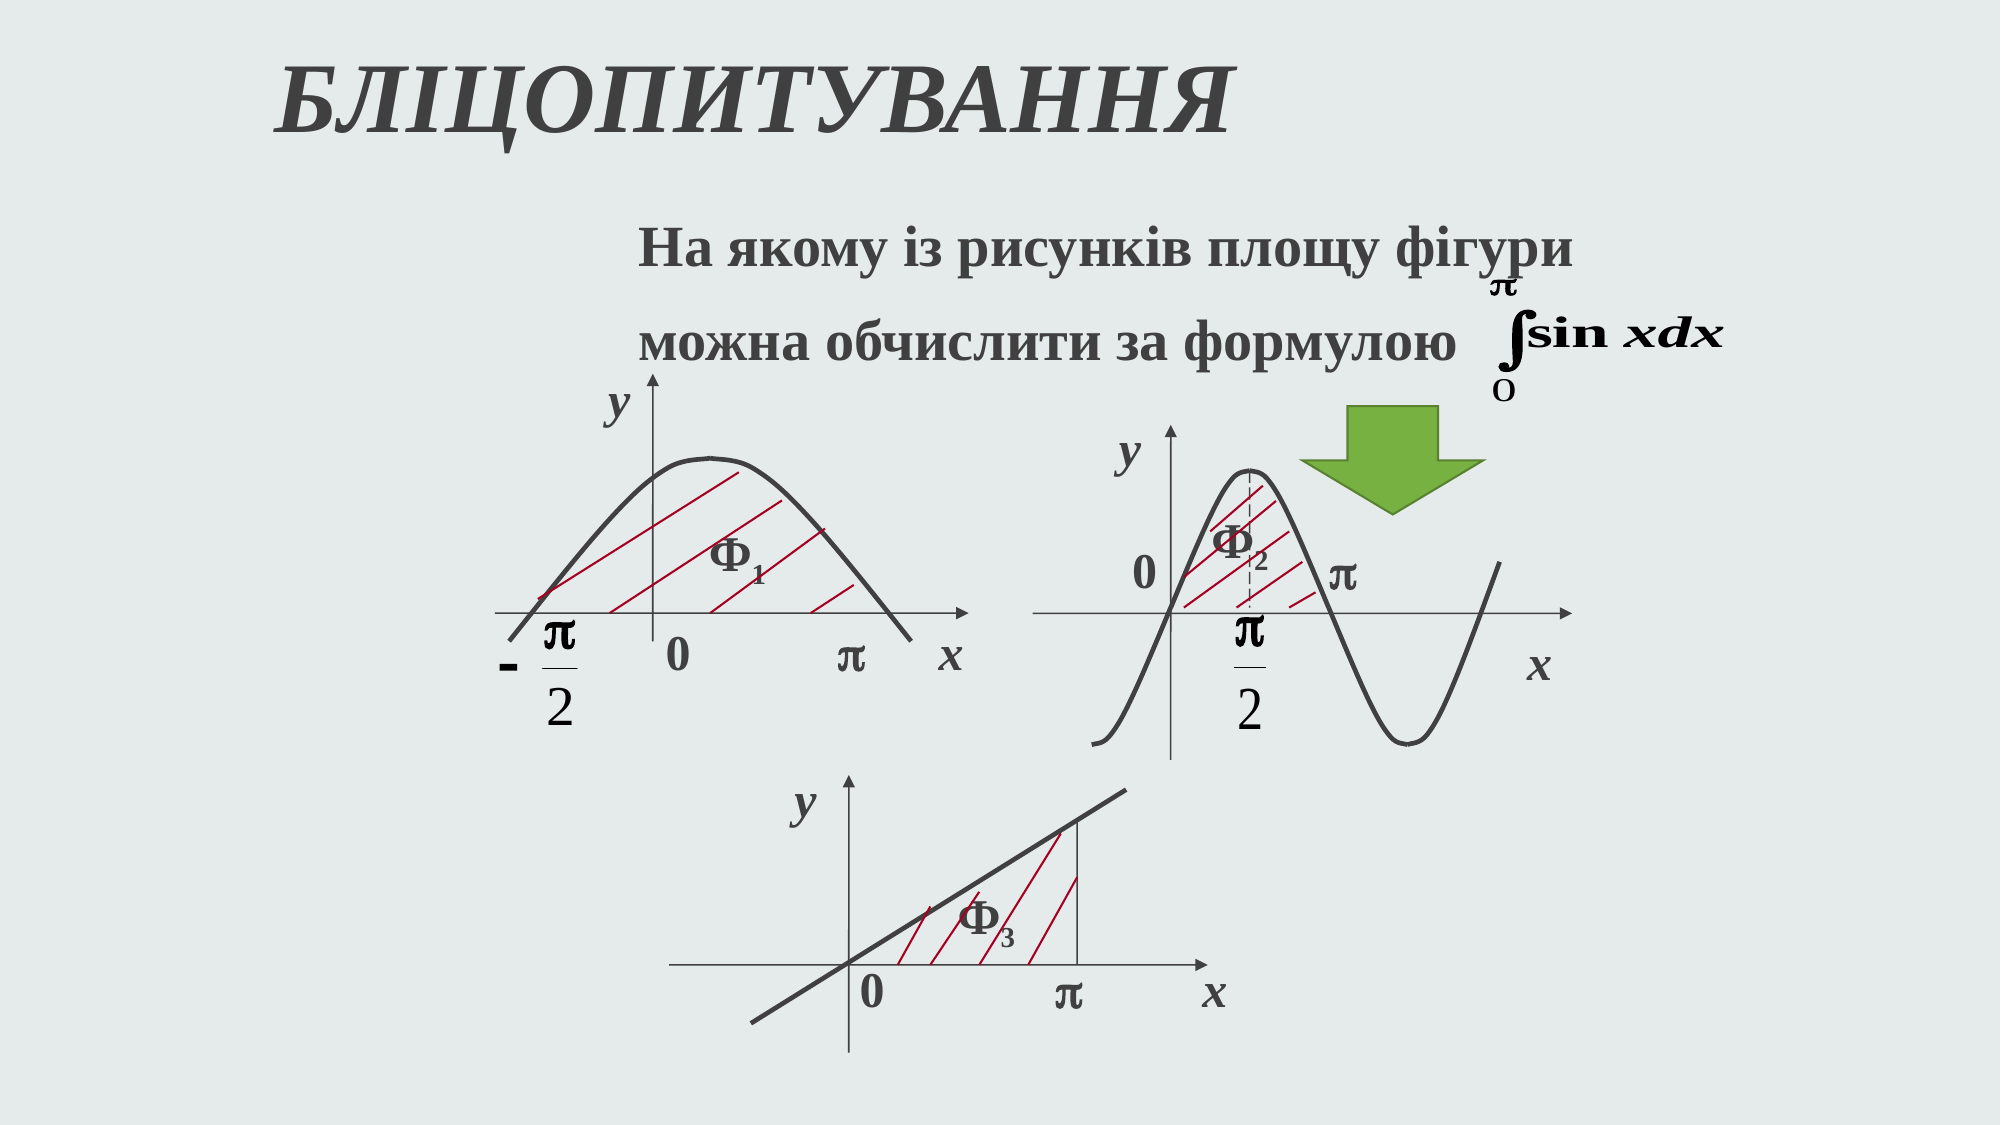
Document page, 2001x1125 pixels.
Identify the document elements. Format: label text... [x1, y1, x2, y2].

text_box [1032, 409, 1592, 760]
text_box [494, 359, 1012, 731]
text_box На якому із рисунків площу фігури можна обчислити за формулою [624, 176, 1732, 380]
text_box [669, 760, 1290, 1053]
text_box [1346, 405, 1440, 409]
picture [1483, 264, 1732, 407]
text_box БЛІЦОПИТУВАННЯ [260, 24, 1732, 160]
